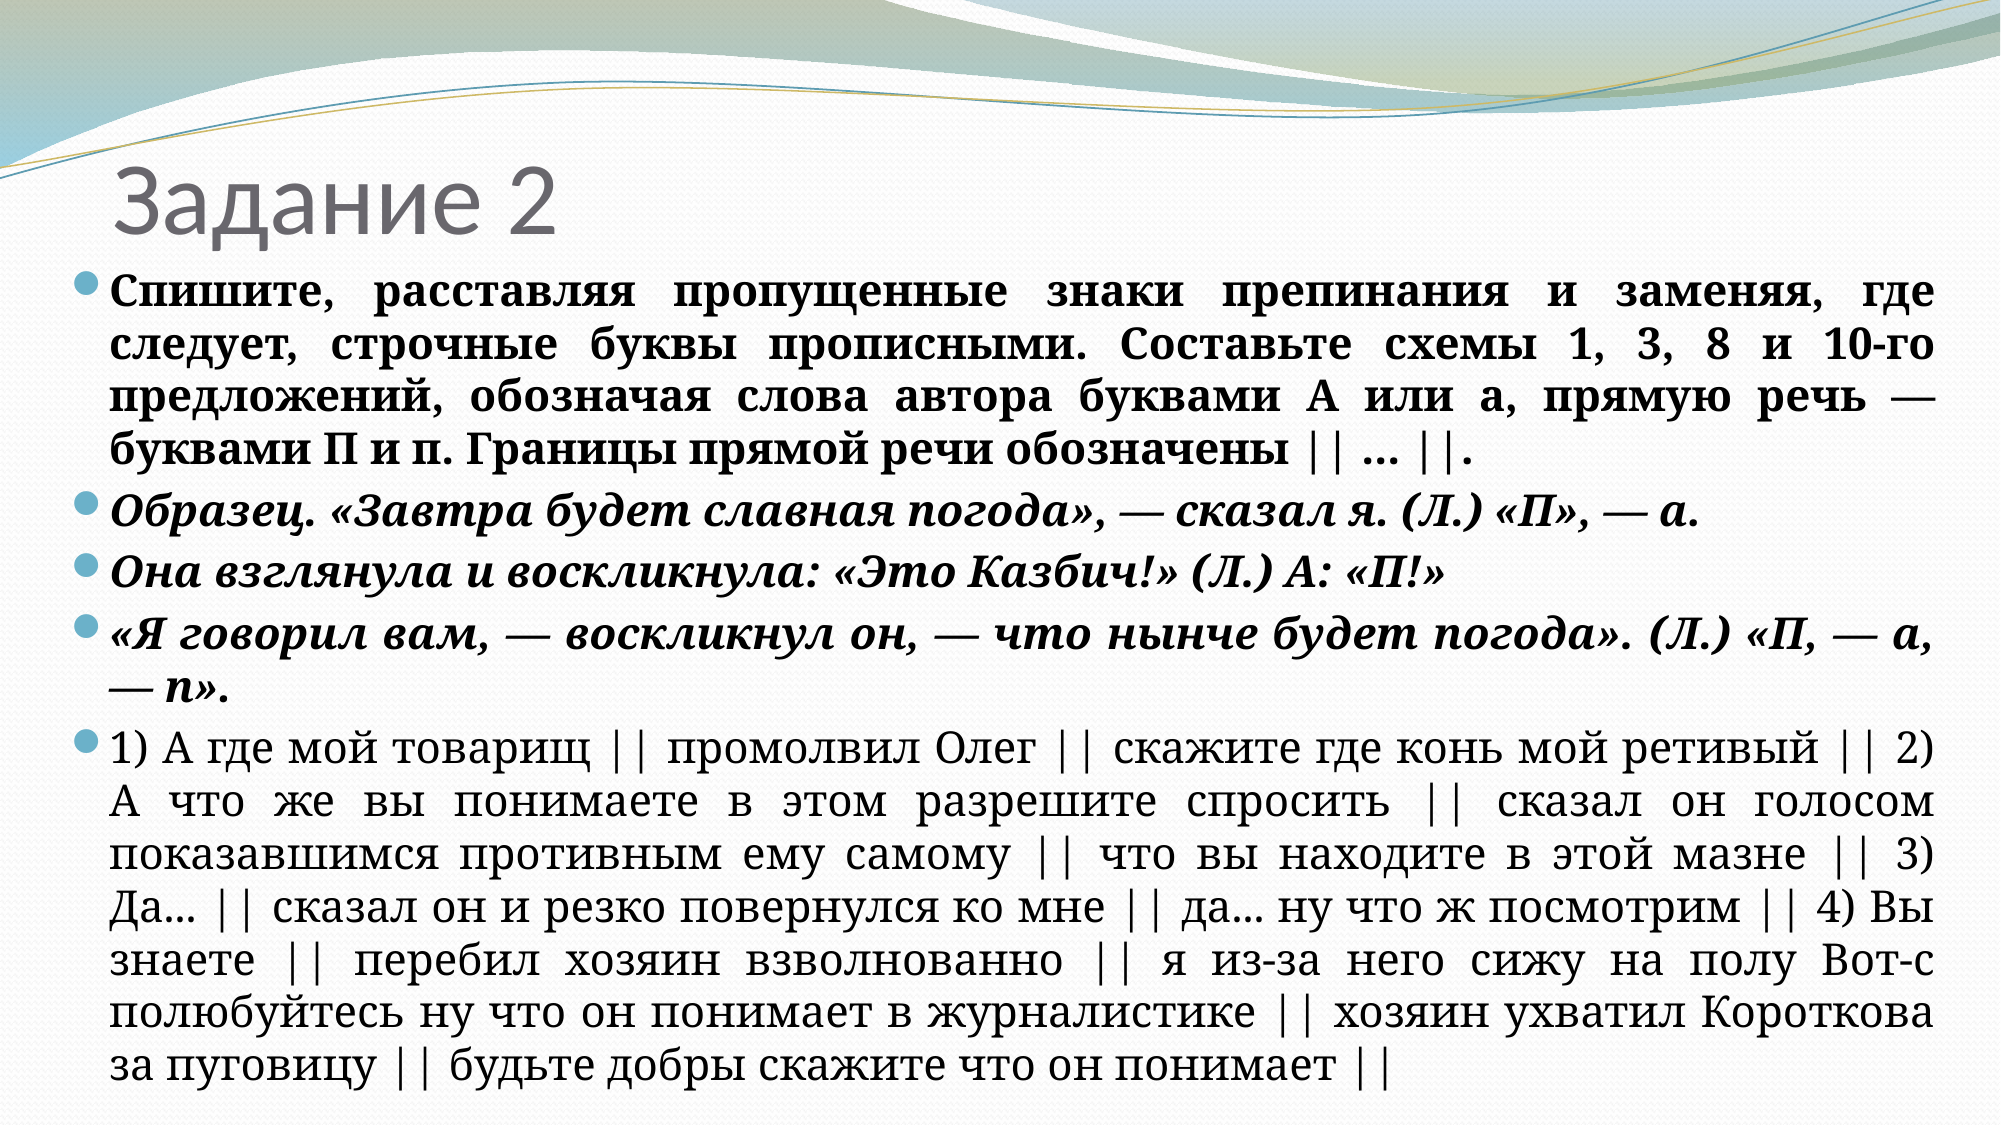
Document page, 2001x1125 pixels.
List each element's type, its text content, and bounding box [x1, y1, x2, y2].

list Спишите, расставляя пропущенные знаки препинания и заменяя, где следует, строчные буквы прописными. Составьте схемы 1, 3, 8 и 10-го предложений, обозначая слова автора буквами А или а, прямую речь — буквами П и п. Границы прямой речи обозначены || ... ||. Образец. «Завтра будет славная погода», — сказал я. (Л.) «П», — а. Она взглянула и воскликнула: «Это Казбич!» (Л.) А: «П!» «Я говорил вам, — воскликнул он, — что нынче будет погода». (Л.) «П, — а, — п». 1) А где мой товарищ || промолвил Олег || скажите где конь мой ретивый || 2) А что же вы понимаете в этом разрешите спросить || сказал он голосом показавшимся противным ему самому || что вы находите в этой мазне || 3) Да... || сказал он и резко повернулся ко мне || да... ну что ж посмотрим || 4) Вы знаете || перебил хозяин взволнованно || я из-за него сижу на полу Вот-с полюбуйтесь ну что он понимает в журналистике || хозяин ухватил Короткова за пуговицу || будьте добры скажите что он понимает || [56, 254, 1953, 1115]
title Задание 2 [112, 80, 1897, 254]
